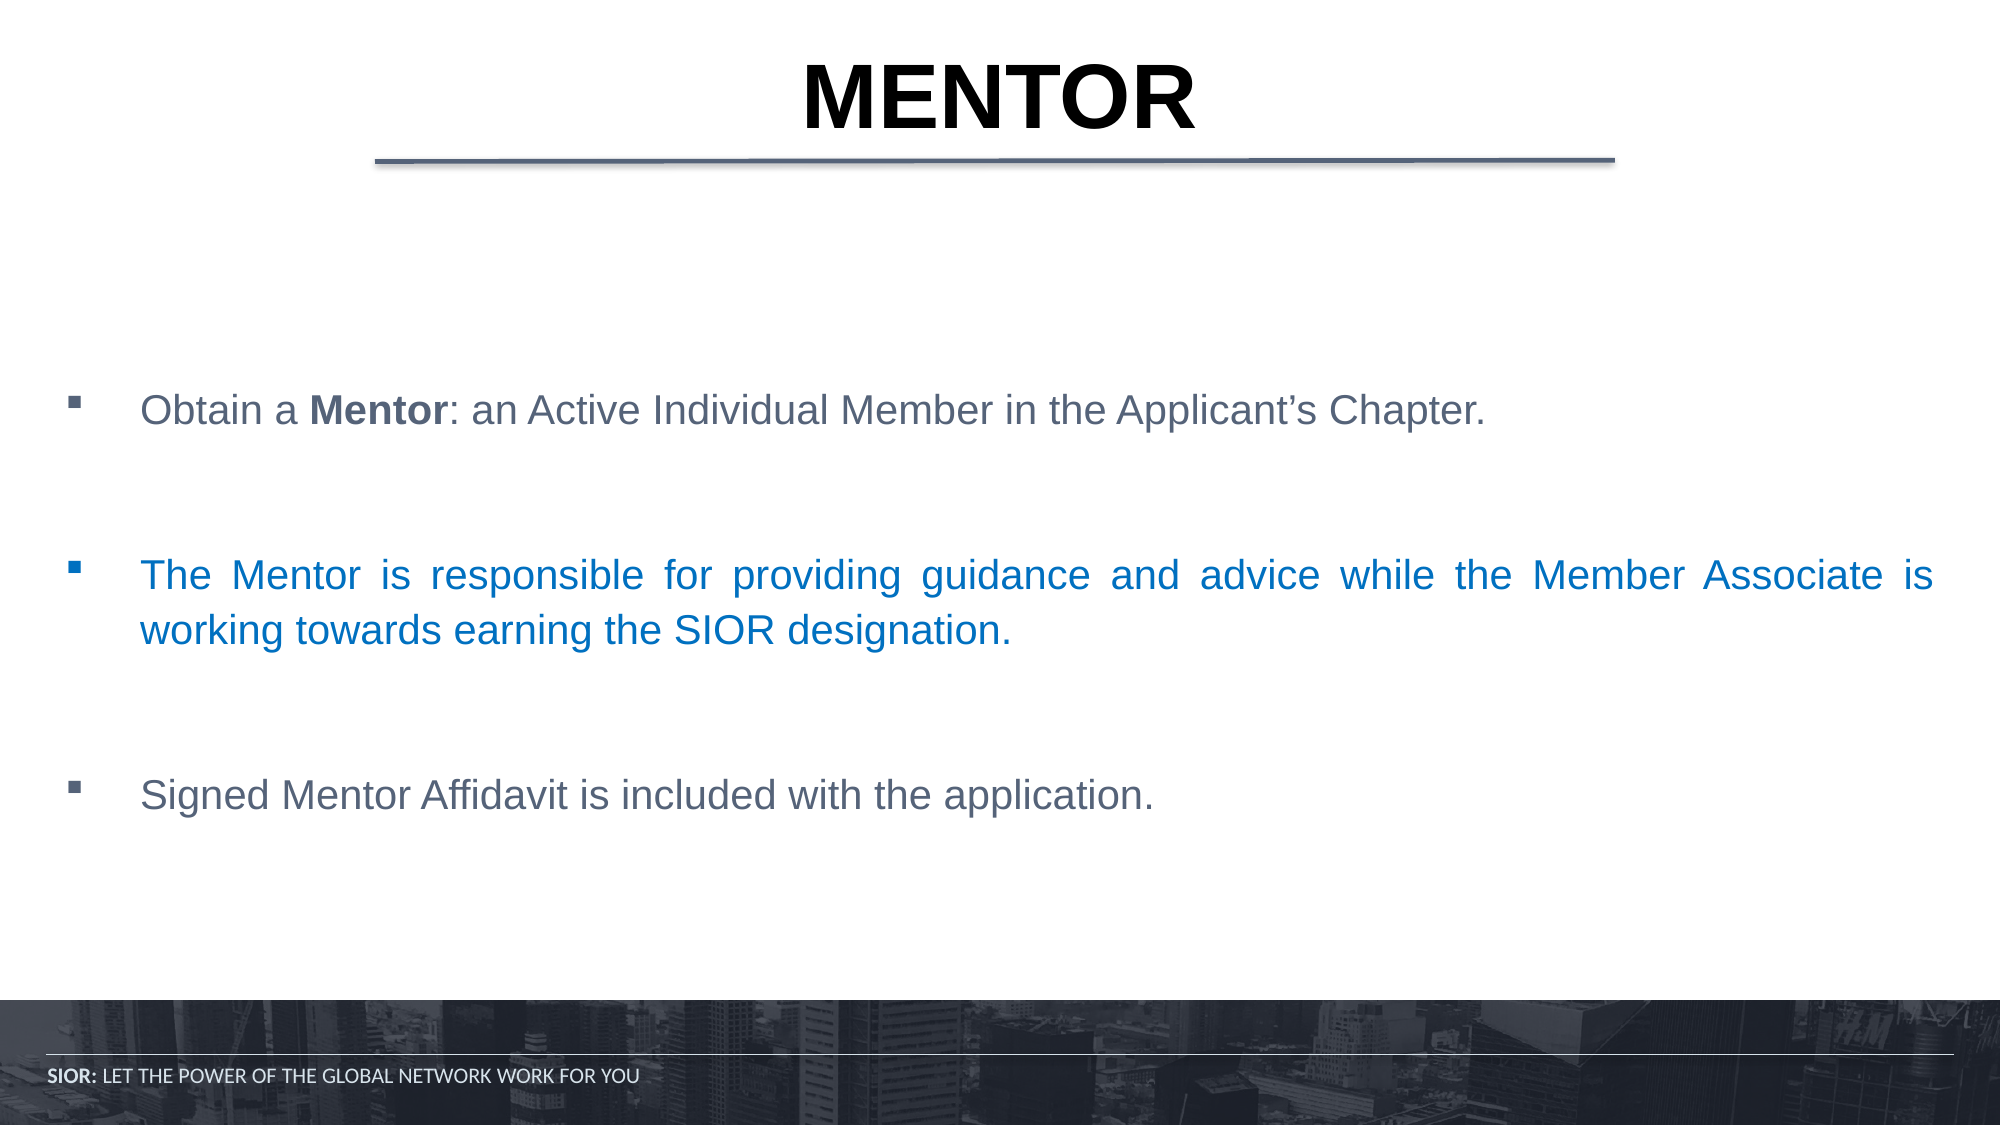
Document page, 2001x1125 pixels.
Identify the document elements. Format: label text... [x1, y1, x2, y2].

title MENTOR [50, 16, 1950, 167]
list Obtain a Mentor: an Active Individual Member in the Applicant’s Chapter. The Mentor is responsible for providing guidance and advice while the Member Associate is working towards earning the SIOR designation. Signed Mentor Affidavit is included with the application. [50, 197, 1950, 998]
